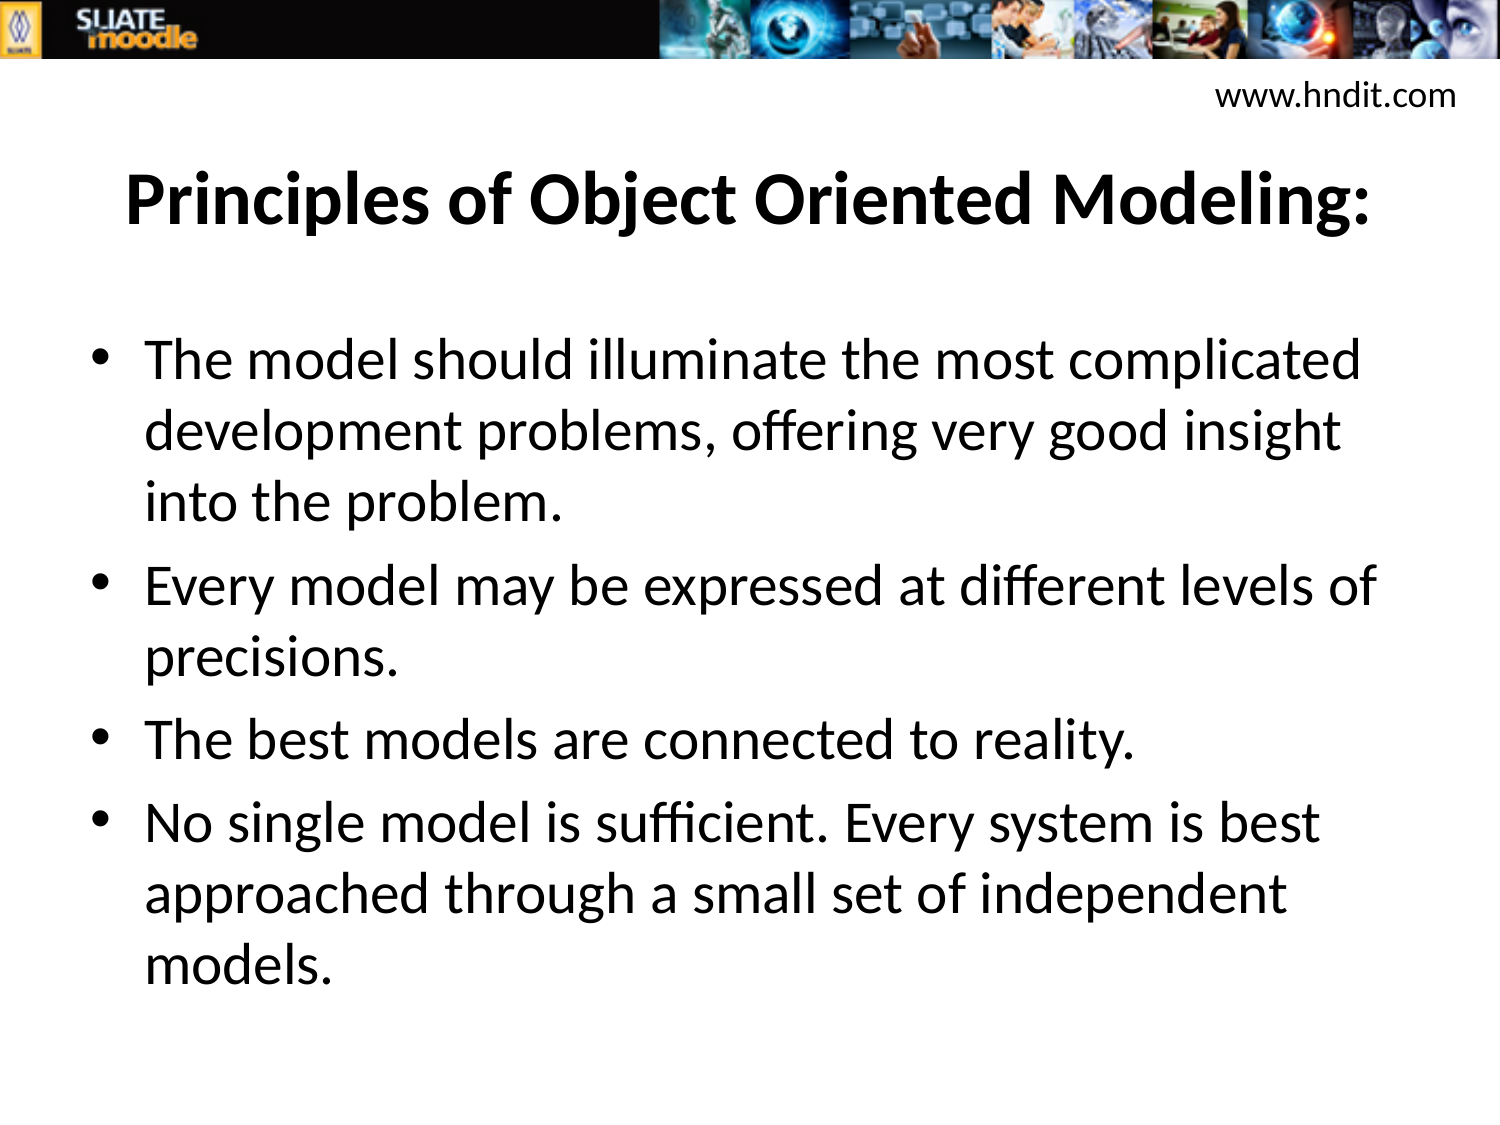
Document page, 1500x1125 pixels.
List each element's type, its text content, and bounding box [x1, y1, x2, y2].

title Principles of Object Oriented Modeling: [75, 99, 1425, 288]
list The model should illuminate the most complicated development problems, offering very good insight into the problem. Every model may be expressed at different levels of precisions. The best models are connected to reality. No single model is sufficient. Every system is best approached through a small set of independent models. [75, 312, 1425, 1005]
text_box www.hndit.com [1199, 62, 1500, 123]
picture [0, 0, 1500, 59]
